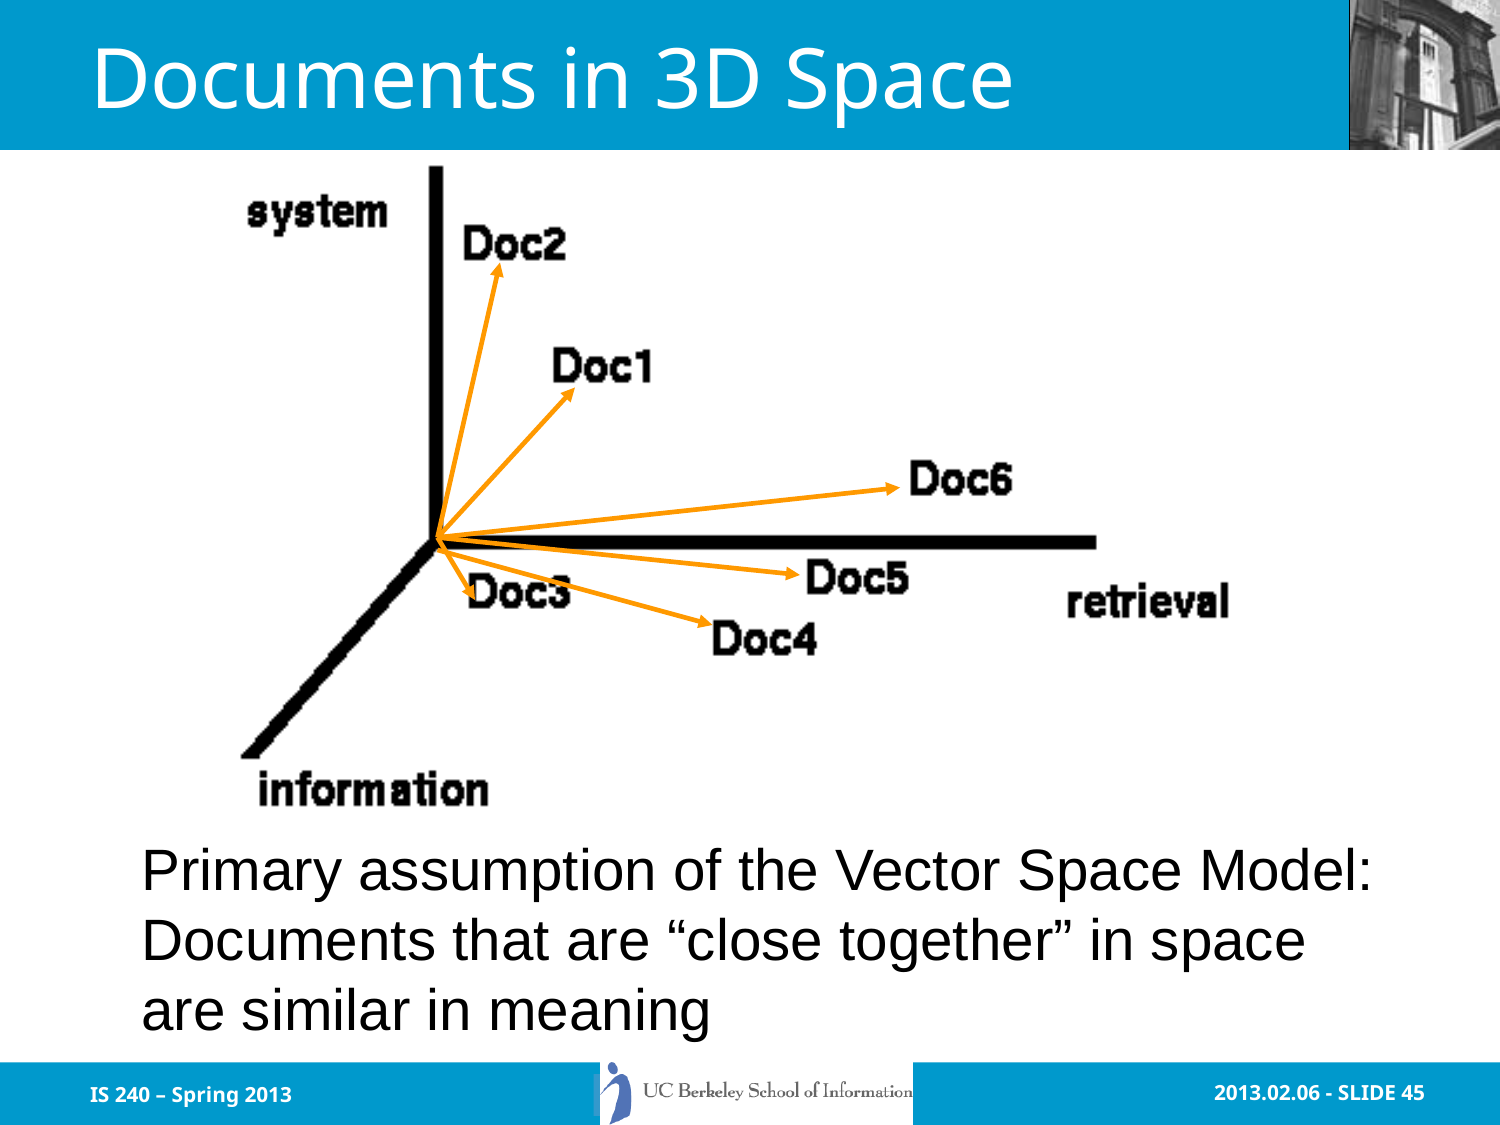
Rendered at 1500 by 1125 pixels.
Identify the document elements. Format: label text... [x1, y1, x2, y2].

title Documents in 3D Space [75, 0, 1350, 150]
picture [594, 1062, 912, 1125]
text_box Primary assumption of the Vector Space Model: Documents that are “close together” in space are similar in meaning [126, 825, 1407, 1050]
slide_number IS 240 – Spring 2013 [75, 1062, 388, 1125]
picture [237, 162, 1238, 823]
picture [1350, 0, 1500, 150]
